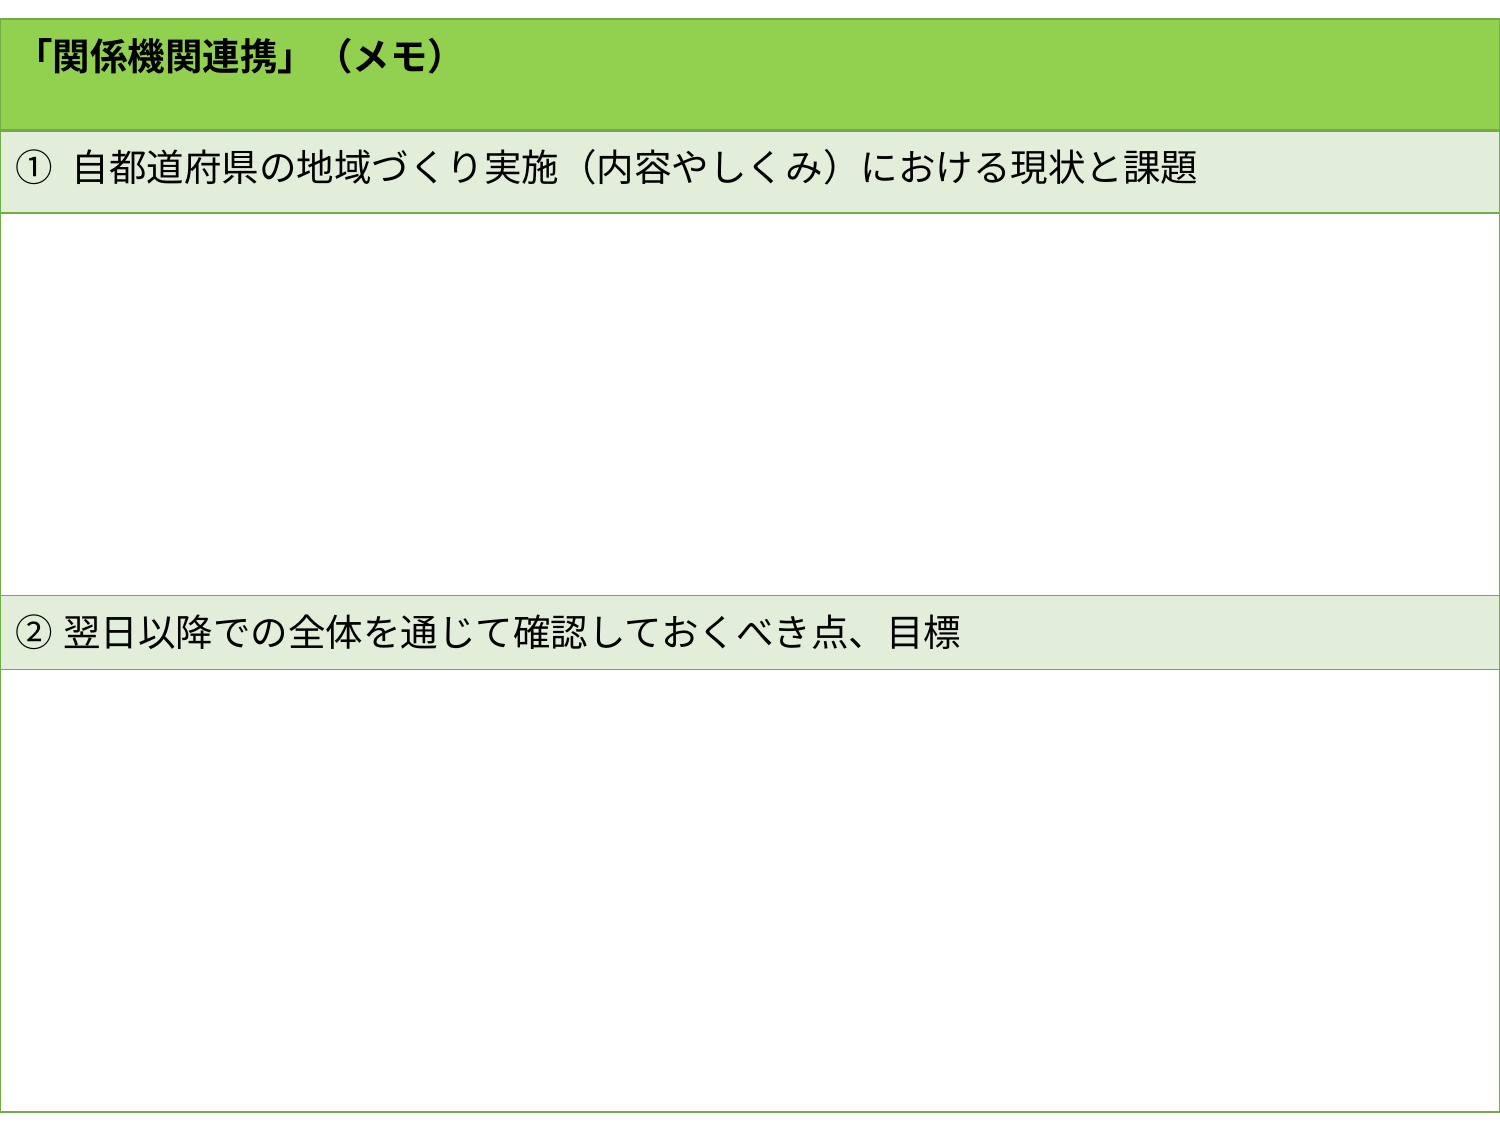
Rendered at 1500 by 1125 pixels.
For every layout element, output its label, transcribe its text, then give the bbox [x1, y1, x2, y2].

table_cell [1, 670, 1499, 1111]
table_header 「関係機関連携」（メモ） [1, 20, 1499, 129]
table_cell [1, 214, 1499, 595]
table_cell ②翌日以降での全体を通じて確認しておくべき点、目標 [1, 596, 1499, 669]
table_cell ① 自都道府県の地域づくり実施（内容やしくみ）における現状と課題 [1, 132, 1499, 212]
